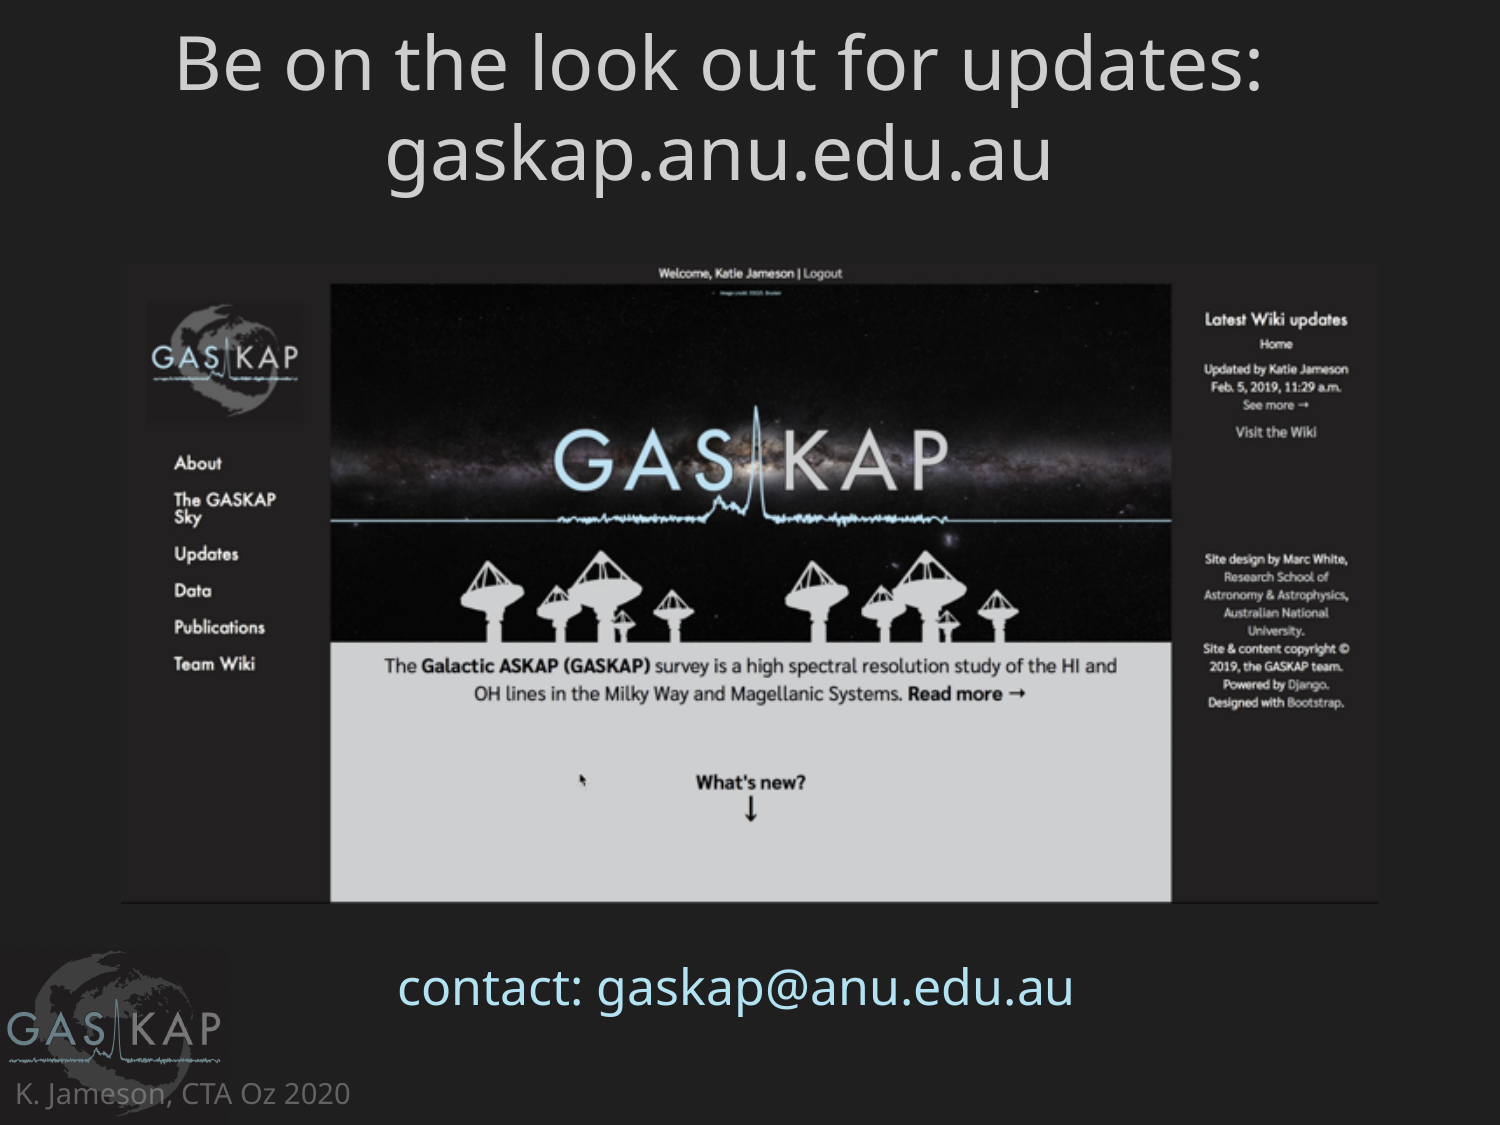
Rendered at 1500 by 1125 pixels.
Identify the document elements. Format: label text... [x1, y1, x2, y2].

text_box Be on the look out for updates: gaskap.anu.edu.au [0, 8, 1470, 203]
text_box K. Jameson, CTA Oz 2020 [229, 1068, 507, 1119]
text_box contact: gaskap@anu.edu.au [382, 947, 1092, 1023]
picture [0, 947, 229, 1125]
picture [120, 263, 1380, 904]
